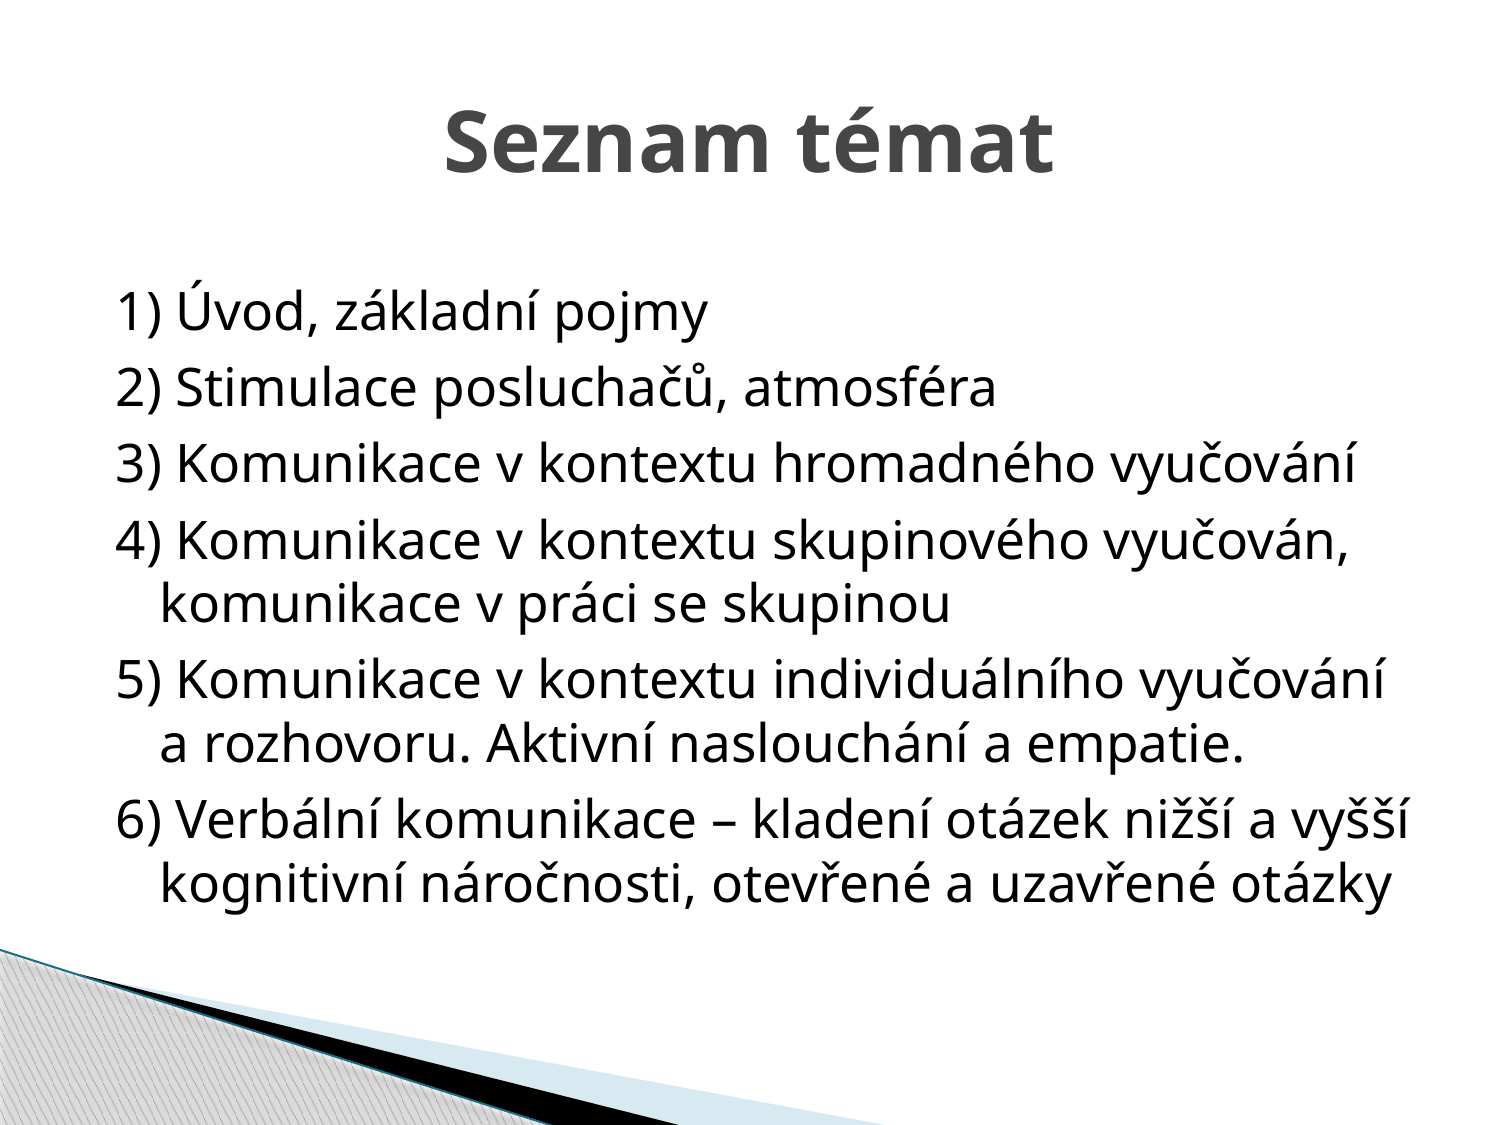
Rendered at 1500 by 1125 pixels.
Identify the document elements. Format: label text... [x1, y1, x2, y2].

title Seznam témat [75, 45, 1425, 233]
list 1) Úvod, základní pojmy 2) Stimulace posluchačů, atmosféra 3) Komunikace v kontextu hromadného vyučování 4) Komunikace v kontextu skupinového vyučován, komunikace v práci se skupinou 5) Komunikace v kontextu individuálního vyučování a rozhovoru. Aktivní naslouchání a empatie. 6) Verbální komunikace – kladení otázek nižší a vyšší kognitivní náročnosti, otevřené a uzavřené otázky [82, 222, 1432, 966]
